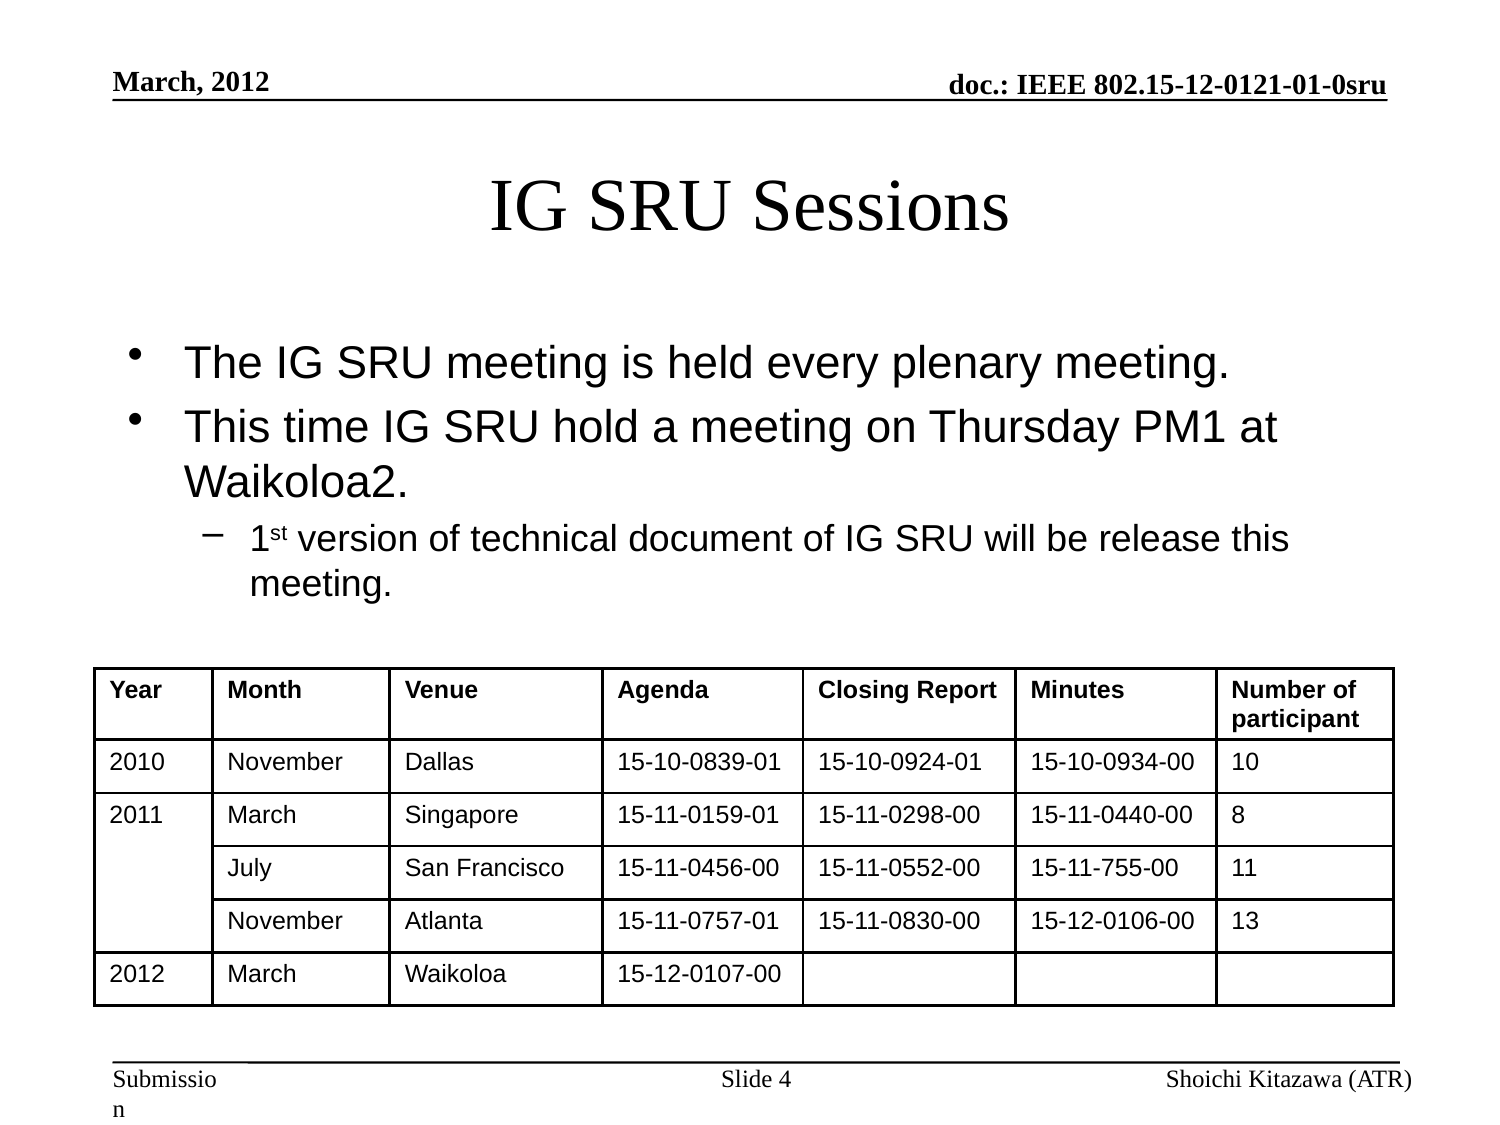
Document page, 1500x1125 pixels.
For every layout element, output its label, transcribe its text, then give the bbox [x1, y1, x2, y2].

table_cell 15-11-0159-01 [604, 794, 802, 845]
table_cell Singapore [391, 794, 601, 845]
table_cell 2010 [96, 741, 211, 792]
table_header Agenda [604, 670, 802, 738]
table_cell 15-10-0934-00 [1017, 741, 1215, 792]
table_cell Dallas [391, 741, 601, 792]
table_cell [1218, 954, 1392, 1004]
table_cell 15-11-0456-00 [604, 847, 802, 898]
table_cell 15-10-0924-01 [804, 741, 1014, 792]
table_header Closing Report [804, 670, 1014, 738]
table_cell March [214, 794, 388, 845]
table_cell 15-12-0107-00 [604, 954, 802, 1004]
slide_number Slide 4 [712, 1062, 800, 1093]
title IG SRU Sessions [112, 112, 1388, 288]
table_cell July [214, 847, 388, 898]
table_cell 15-11-0830-00 [804, 901, 1014, 951]
table_cell 15-11-0440-00 [1017, 794, 1215, 845]
table_cell November [214, 901, 388, 951]
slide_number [112, 62, 375, 98]
table_cell Atlanta [391, 901, 601, 951]
table_cell 15-11-0298-00 [804, 794, 1014, 845]
table_cell 15-11-0552-00 [804, 847, 1014, 898]
table_cell 10 [1218, 741, 1392, 792]
table_header Year [96, 670, 211, 738]
table_cell 8 [1218, 794, 1392, 845]
table_cell 11 [1218, 847, 1392, 898]
table_cell 15-12-0106-00 [1017, 901, 1215, 951]
table_header Venue [391, 670, 601, 738]
table_cell [804, 954, 1014, 1004]
table_cell San Francisco [391, 847, 601, 898]
footer Shoichi Kitazawa (ATR) [900, 1062, 1413, 1093]
table_header Minutes [1017, 670, 1215, 738]
table_cell [1017, 954, 1215, 1004]
table_cell 15-11-755-00 [1017, 847, 1215, 898]
table_header Number of participant [1218, 670, 1392, 738]
table_cell March [214, 954, 388, 1004]
table_cell 2011 [96, 794, 211, 951]
table_cell 13 [1218, 901, 1392, 951]
table_cell 2012 [96, 954, 211, 1004]
table_header Month [214, 670, 388, 738]
table_cell 15-11-0757-01 [604, 901, 802, 951]
table_cell 15-10-0839-01 [604, 741, 802, 792]
table_cell November [214, 741, 388, 792]
list The IG SRU meeting is held every plenary meeting. This time IG SRU hold a meeting on Thursday PM1 at Waikoloa2. 1st version of technical document of IG SRU will be release this meeting. [112, 324, 1388, 663]
table_cell Waikoloa [391, 954, 601, 1004]
